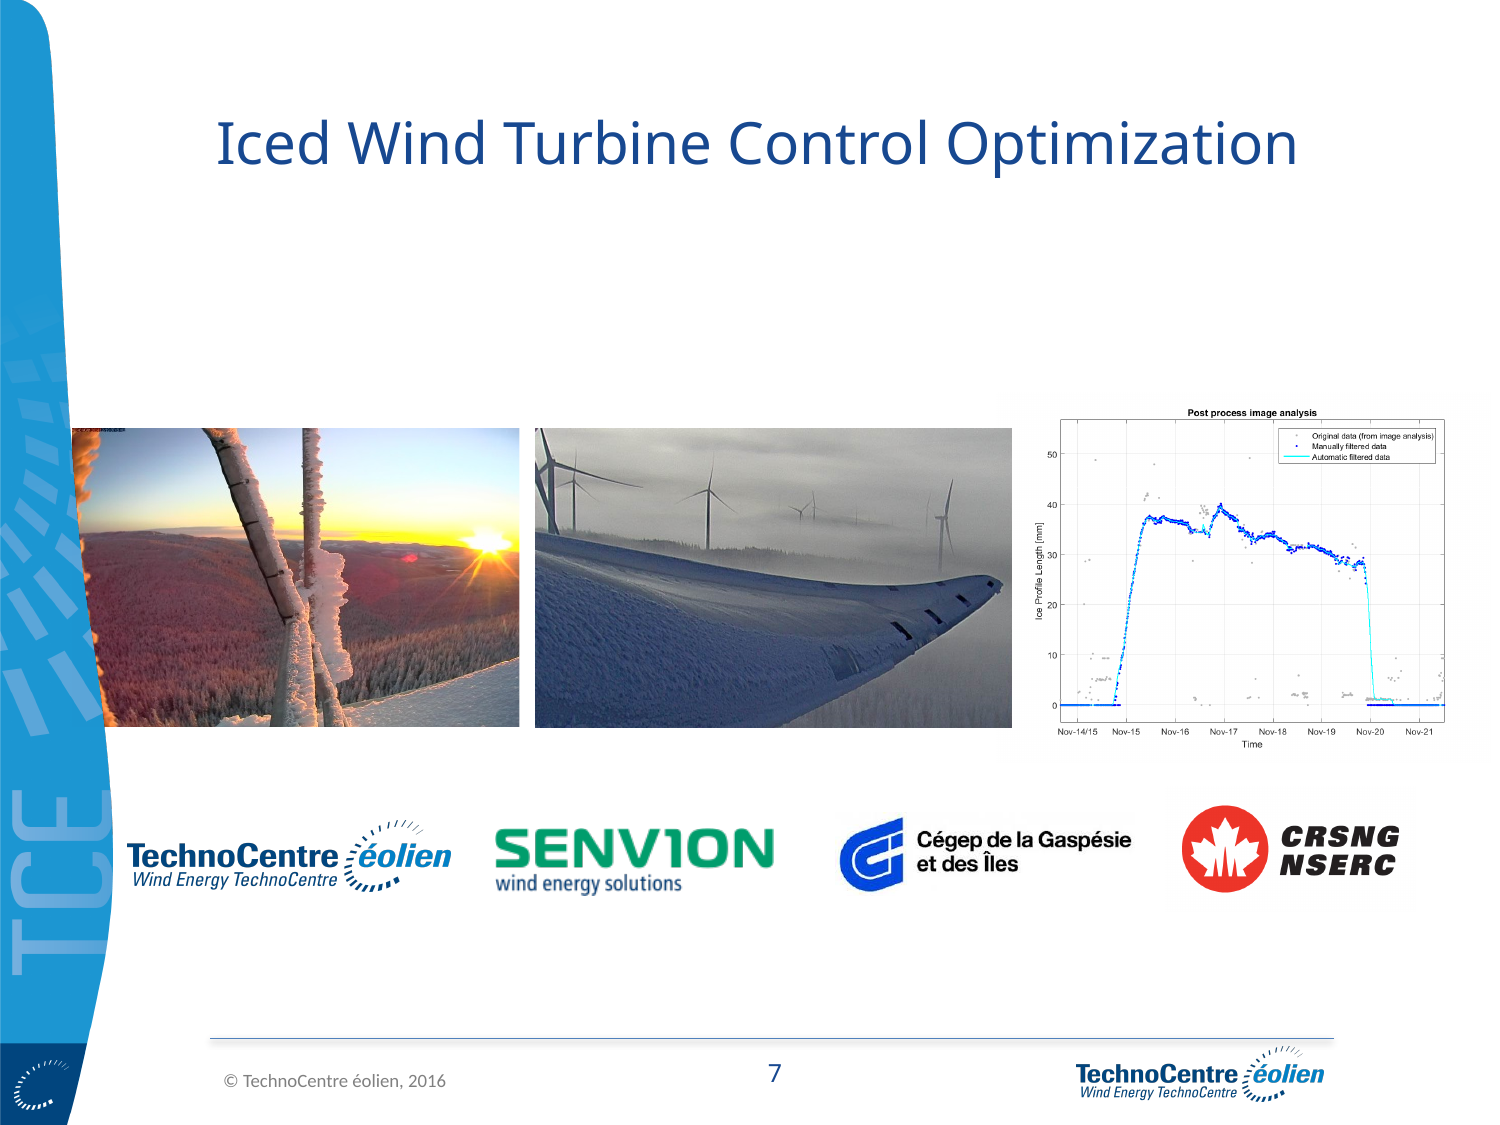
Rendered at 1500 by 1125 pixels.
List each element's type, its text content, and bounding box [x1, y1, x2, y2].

picture [1076, 1046, 1325, 1102]
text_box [193, 392, 1491, 912]
text_box © TechnoCentre éolien, 2016 [208, 1054, 496, 1116]
text_box Iced Wind Turbine Control Optimization [193, 63, 1334, 184]
picture [0, 0, 190, 1125]
text_box 7 [711, 1050, 838, 1099]
